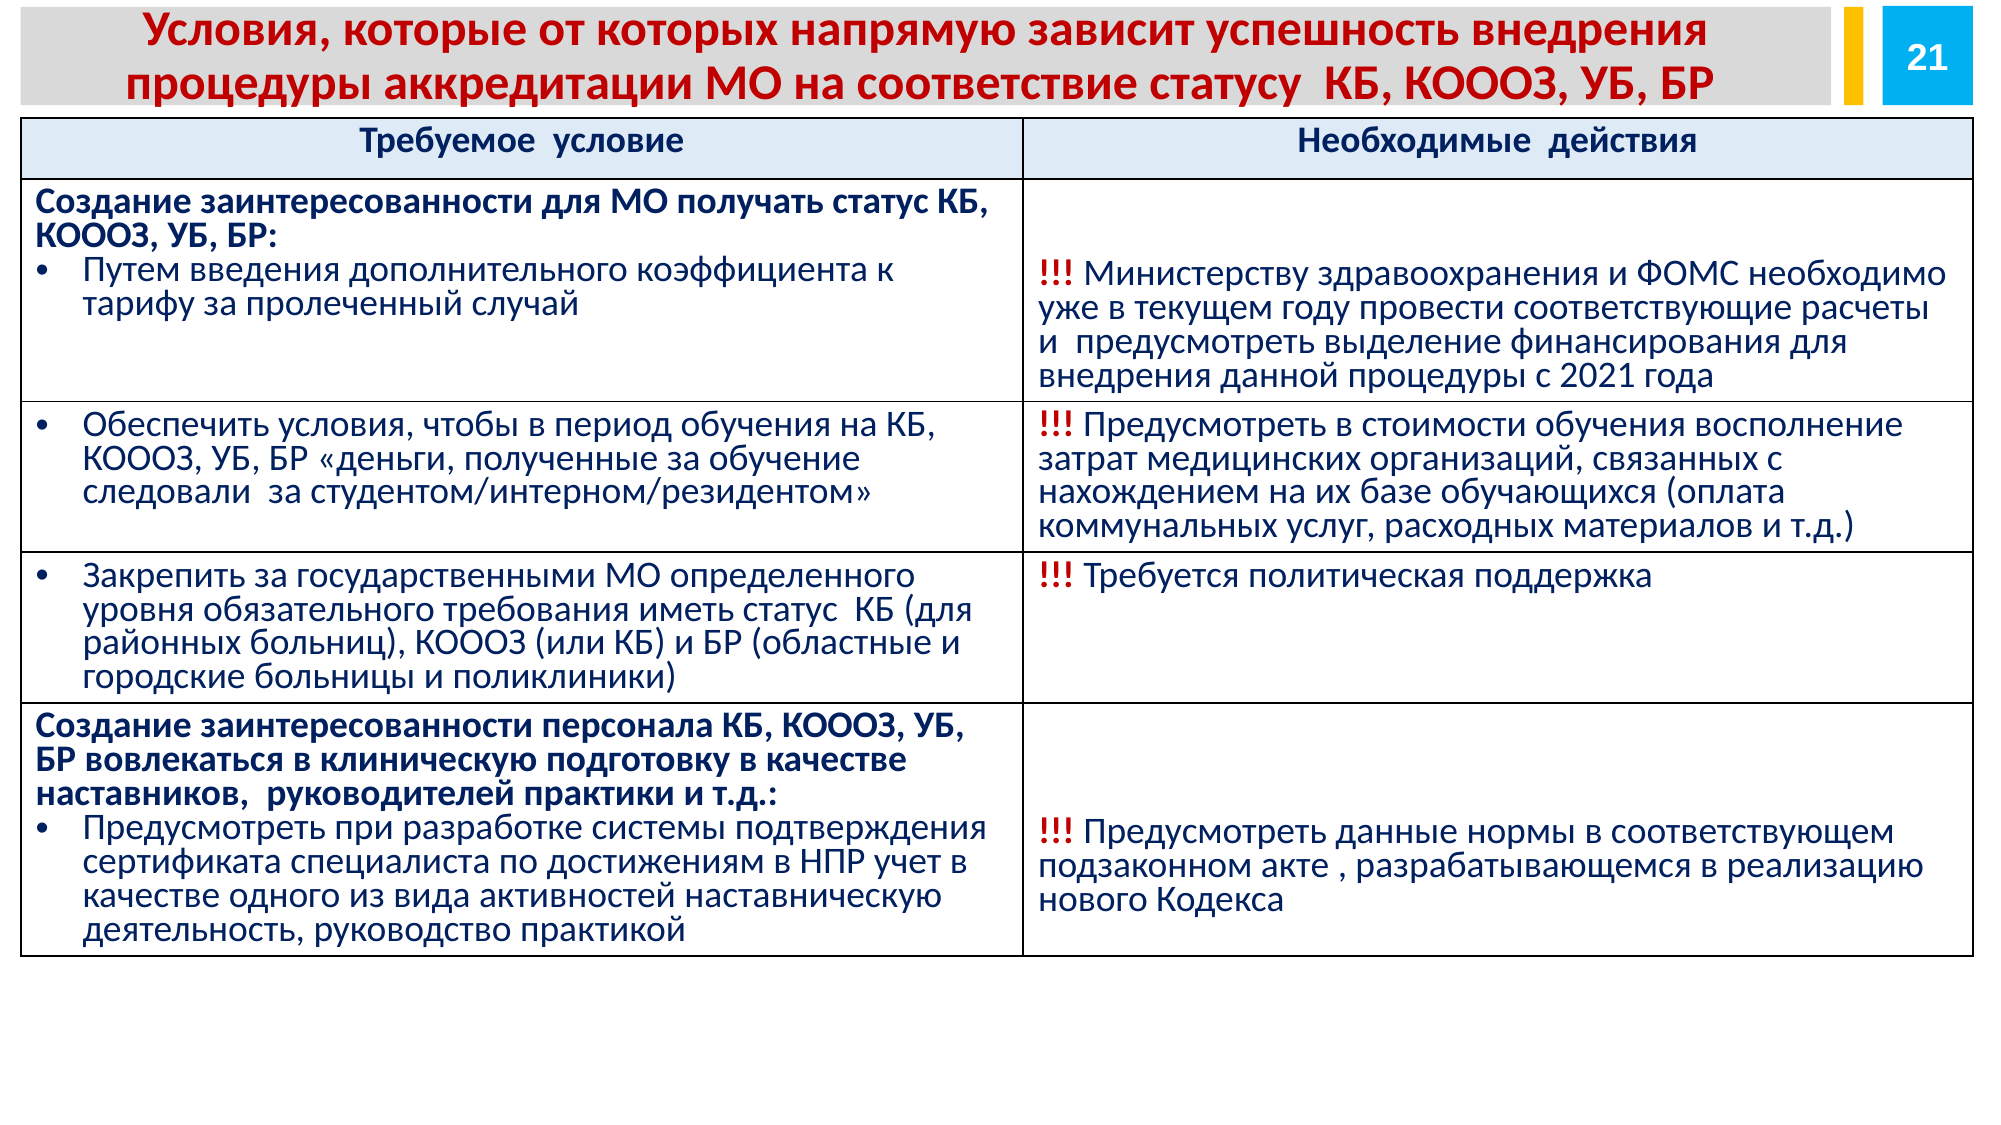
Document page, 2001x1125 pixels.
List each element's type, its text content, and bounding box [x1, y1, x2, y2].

table_header Необходимые действия [1024, 119, 1972, 178]
text_box Условия, которые от которых напрямую зависит успешность внедрения процедуры аккредитации МО на соответствие статусу КБ, КОООЗ, УБ, БР [20, 6, 1832, 106]
text_box 21 [1882, 5, 1973, 106]
table_cell !!! Предусмотреть в стоимости обучения восполнение затрат медицинских организаций, связанных с нахождением на их базе обучающихся (оплата коммунальных услуг, расходных материалов и т.д.) [1024, 402, 1972, 551]
table_cell !!! Требуется политическая поддержка [1024, 553, 1972, 702]
table_cell Создание заинтересованности персонала КБ, КОООЗ, УБ, БР вовлекаться в клиническую подготовку в качестве наставников, руководителей практики и т.д.: Предусмотреть при разработке системы подтверждения сертификата специалиста по достижениям в НПР учет в качестве одного из вида активностей наставническую деятельность, руководство практикой [22, 704, 1022, 955]
table_cell Обеспечить условия, чтобы в период обучения на КБ, КОООЗ, УБ, БР «деньги, полученные за обучение следовали за студентом/интерном/резидентом» [22, 402, 1022, 551]
table_cell !!! Предусмотреть данные нормы в соответствующем подзаконном акте , разрабатывающемся в реализацию нового Кодекса [1024, 704, 1972, 955]
table_cell !!! Министерству здравоохранения и ФОМС необходимо уже в текущем году провести соответствующие расчеты и предусмотреть выделение финансирования для внедрения данной процедуры с 2021 года [1024, 180, 1972, 401]
table_cell Создание заинтересованности для МО получать статус КБ, КОООЗ, УБ, БР: Путем введения дополнительного коэффициента к тарифу за пролеченный случай [22, 180, 1022, 401]
text_box [1843, 6, 1864, 106]
table_header Требуемое условие [22, 119, 1022, 178]
table_cell Закрепить за государственными МО определенного уровня обязательного требования иметь статус КБ (для районных больниц), КОООЗ (или КБ) и БР (областные и городские больницы и поликлиники) [22, 553, 1022, 702]
